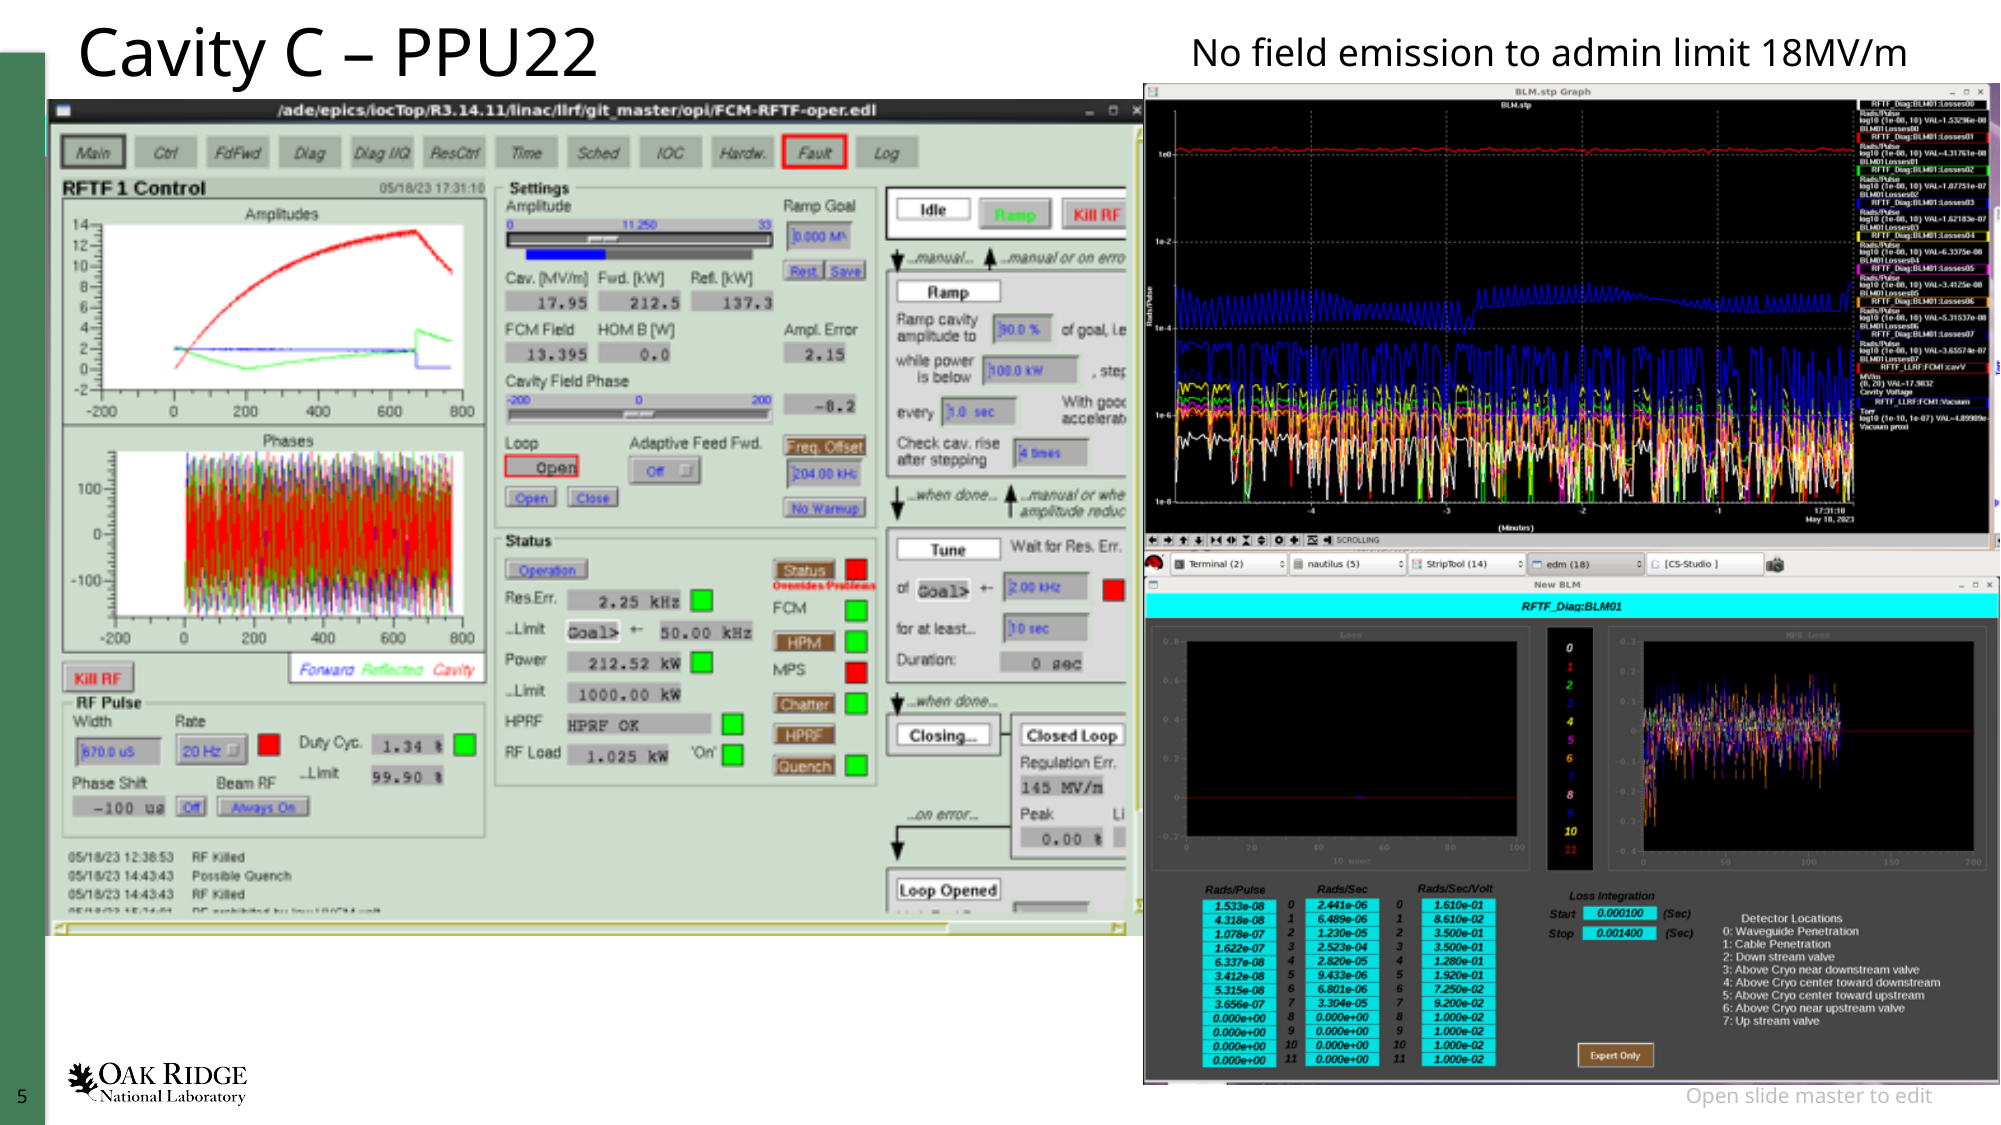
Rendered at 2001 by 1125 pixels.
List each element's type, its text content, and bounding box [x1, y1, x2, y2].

picture [67, 1062, 247, 1106]
picture [45, 82, 2000, 1086]
title Cavity C – PPU22 [62, 11, 1938, 99]
text_box No field emission to admin limit 18MV/m [1176, 27, 2000, 82]
